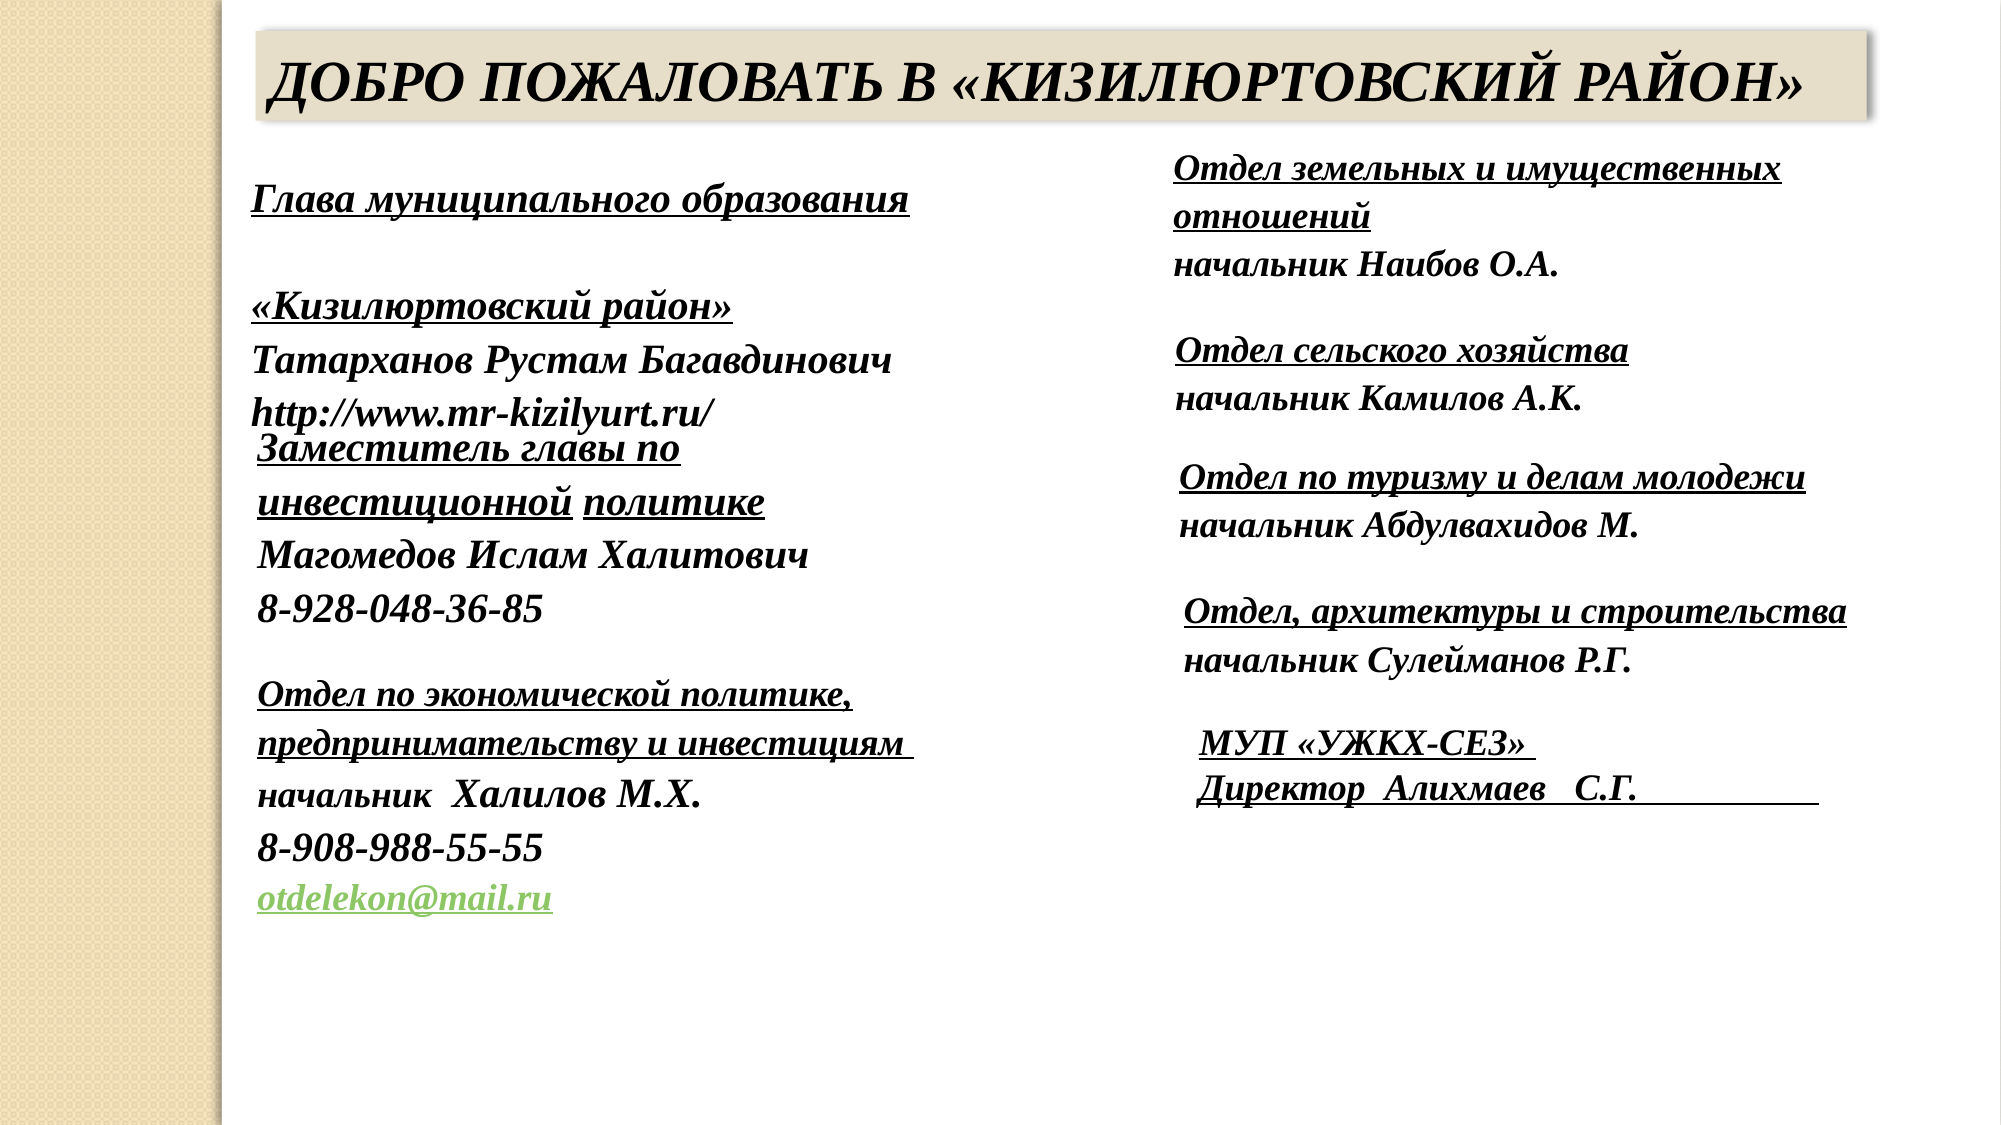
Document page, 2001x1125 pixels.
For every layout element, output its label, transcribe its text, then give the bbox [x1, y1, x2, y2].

text_box Отдел по экономической политике, предпринимательству и инвестициям начальник Халилов М.Х. 8-908-988-55-55 otdelekon@mail.ru [242, 658, 1101, 979]
text_box Отдел земельных и имущественных отношений начальник Наибов О.А. [1158, 132, 1881, 292]
text_box Отдел сельского хозяйства начальник Камилов А.К. [1160, 314, 1931, 426]
text_box Отдел по туризму и делам молодежи начальник Абдулвахидов М. [1164, 441, 1974, 553]
text_box Заместитель главы по инвестиционной политике Магомедов Ислам Халитович 8-928-048-36-85 [242, 408, 979, 638]
text_box ДОБРО ПОЖАЛОВАТЬ В «КИЗИЛЮРТОВСКИЙ РАЙОН» [255, 31, 1867, 121]
text_box adminmr.ru mkentrayon@e-dag.ru [1665, 5, 2000, 106]
text_box Глава муниципального образования «Кизилюртовский район» Татарханов Рустам Багавдинович http://www.mr-kizilyurt.ru/ [236, 160, 958, 443]
text_box Отдел, архитектуры и строительства начальник Сулейманов Р.Г. [1168, 575, 1952, 687]
text_box МУП «УЖКХ-СЕЗ» Директор Алихмаев С.Г. [1184, 710, 1892, 816]
